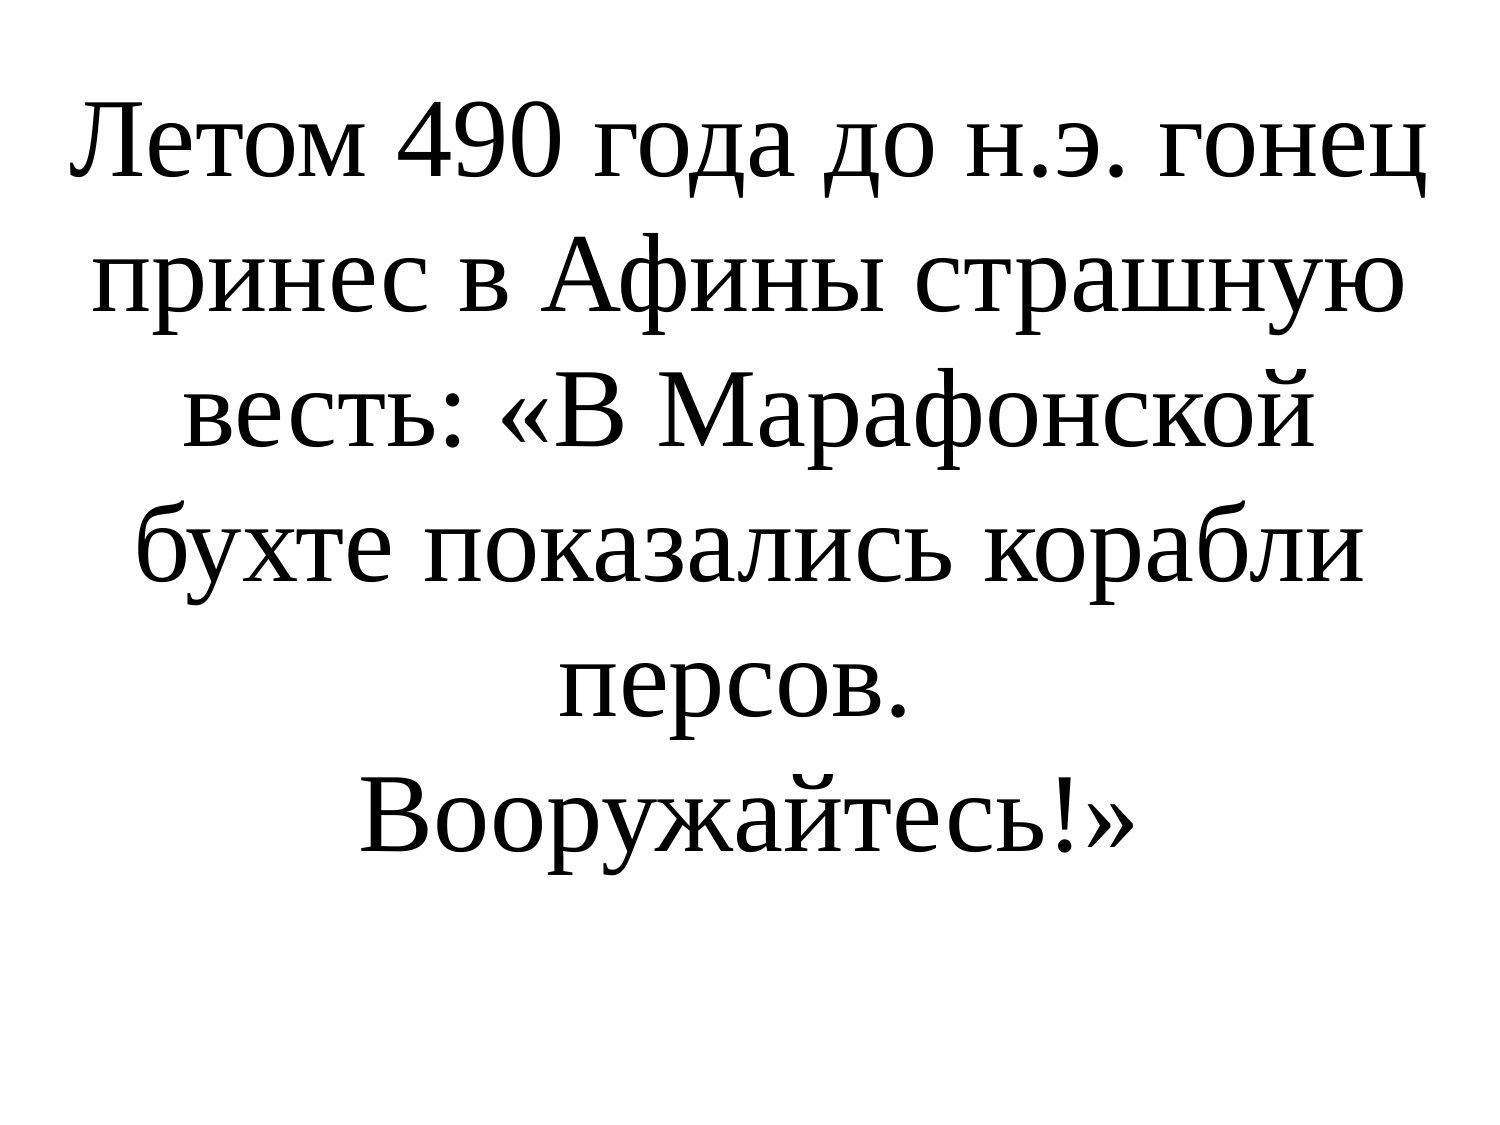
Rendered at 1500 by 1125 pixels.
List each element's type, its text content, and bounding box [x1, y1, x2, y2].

title Летом 490 года до н.э. гонец принес в Афины страшную весть: «В Марафонской бухте показались корабли персов. Вооружайтесь!» [41, 45, 1459, 894]
